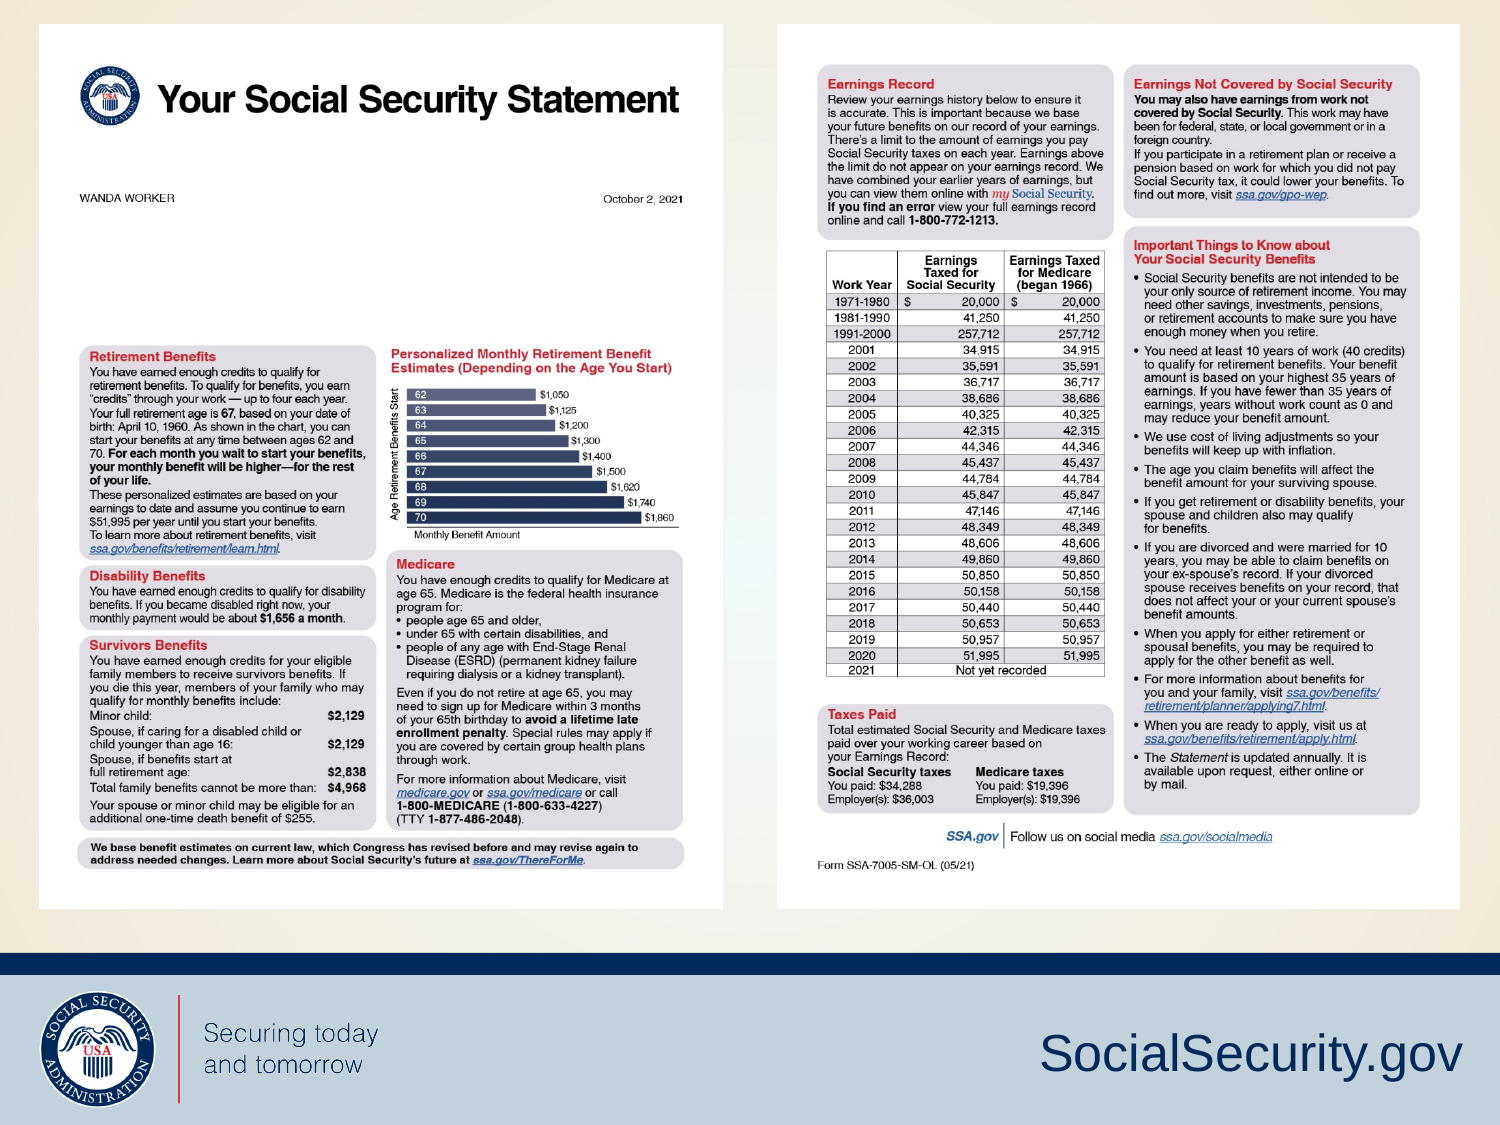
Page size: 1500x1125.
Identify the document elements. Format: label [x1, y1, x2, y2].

picture [34, 989, 386, 1111]
picture [39, 24, 724, 910]
picture [776, 24, 1461, 910]
